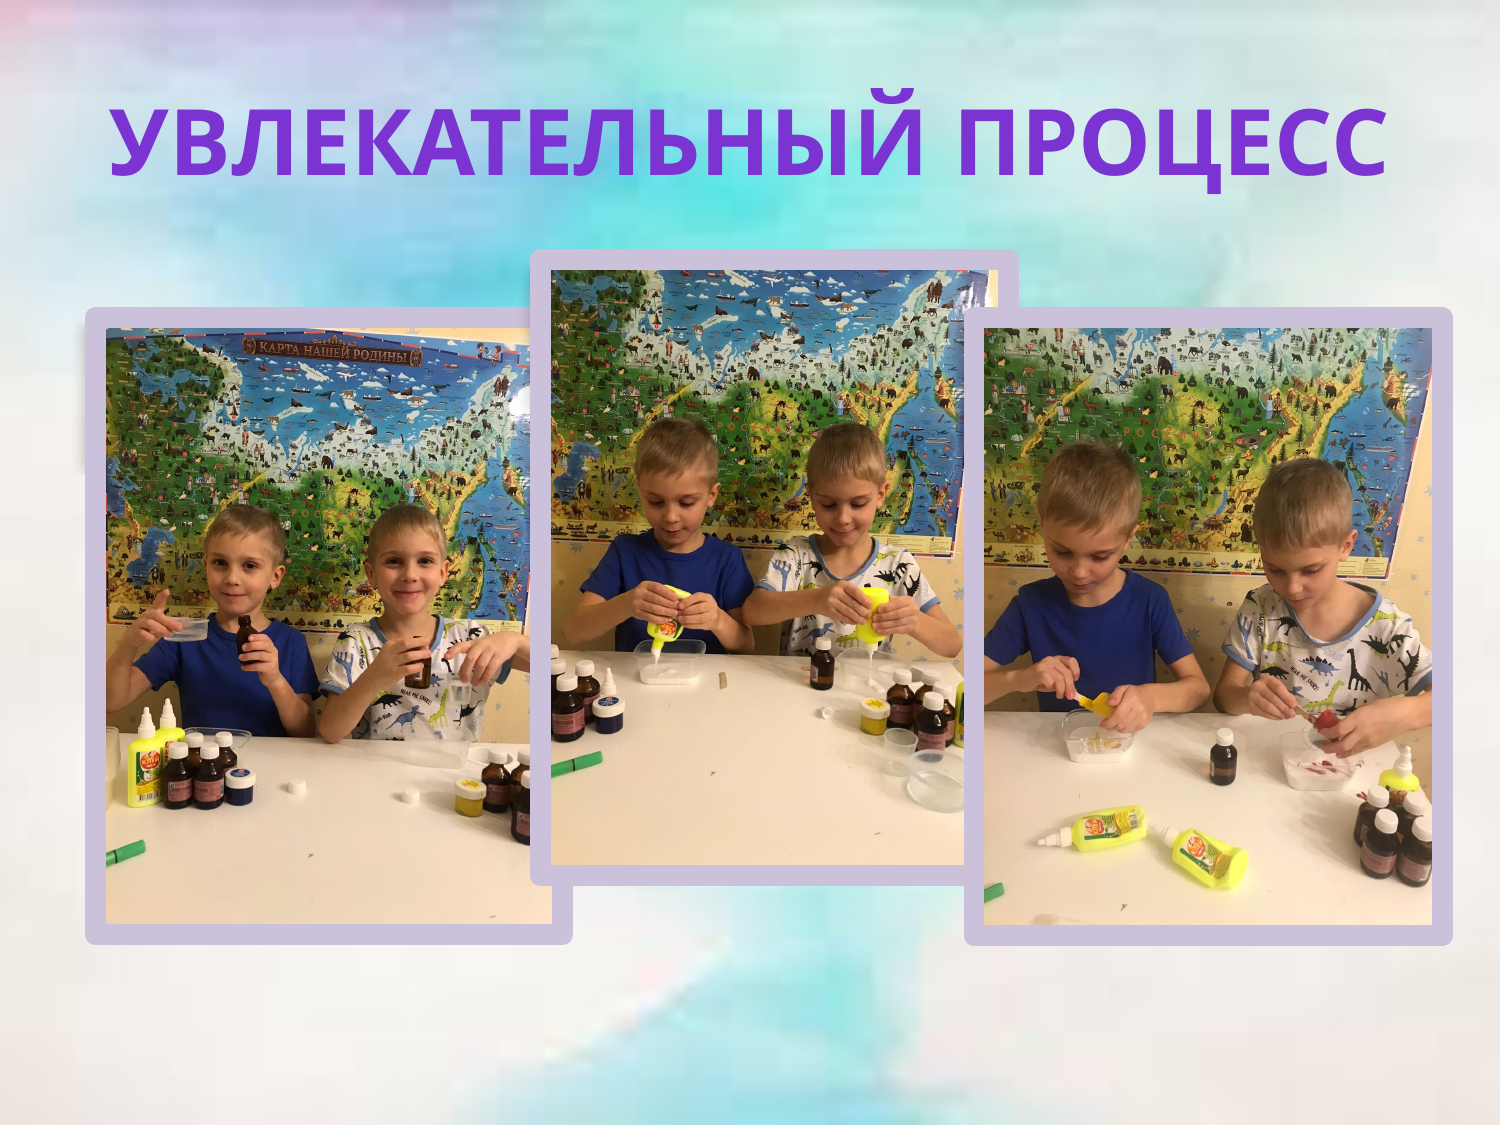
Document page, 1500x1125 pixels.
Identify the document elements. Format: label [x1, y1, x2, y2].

picture [0, 0, 1500, 1125]
list [105, 327, 553, 925]
